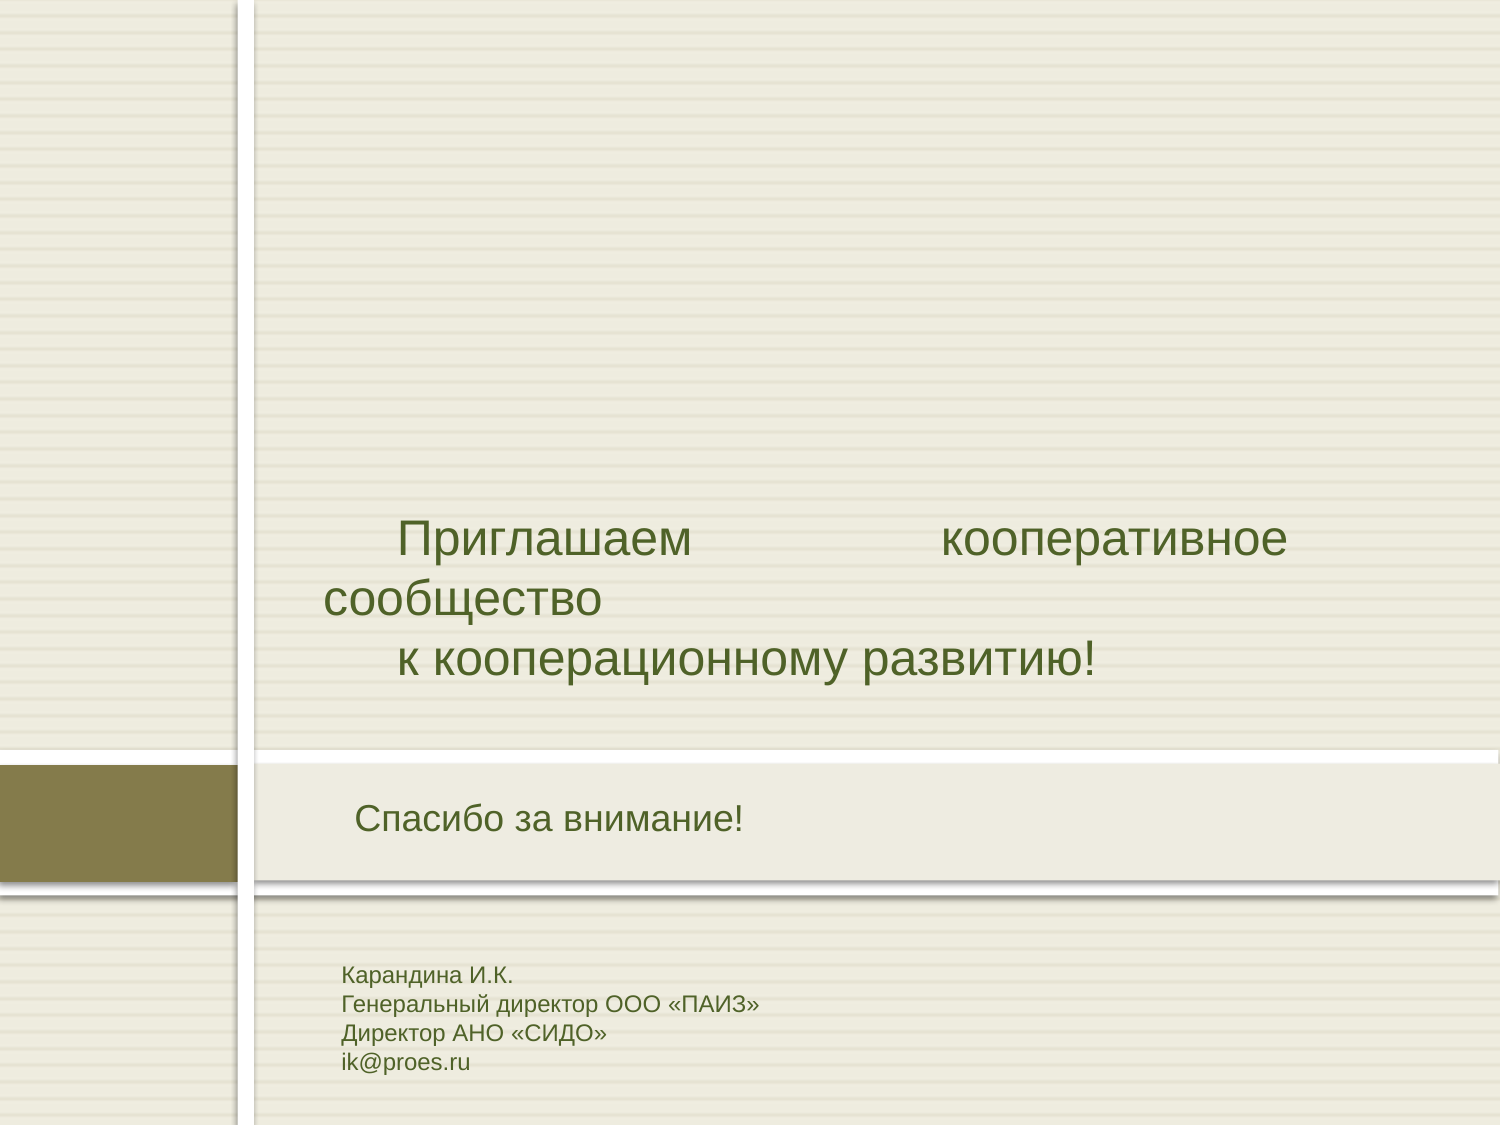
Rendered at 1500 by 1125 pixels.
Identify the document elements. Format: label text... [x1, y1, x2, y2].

list Спасибо за внимание! [265, 786, 1466, 900]
text_box Карандина И.К. Генеральный директор ООО «ПАИЗ» Директор АНО «СИДО» ik@proes.ru [265, 952, 1466, 1083]
text_box Приглашаем кооперативное сообщество к кооперационному развитию! [308, 527, 1304, 663]
